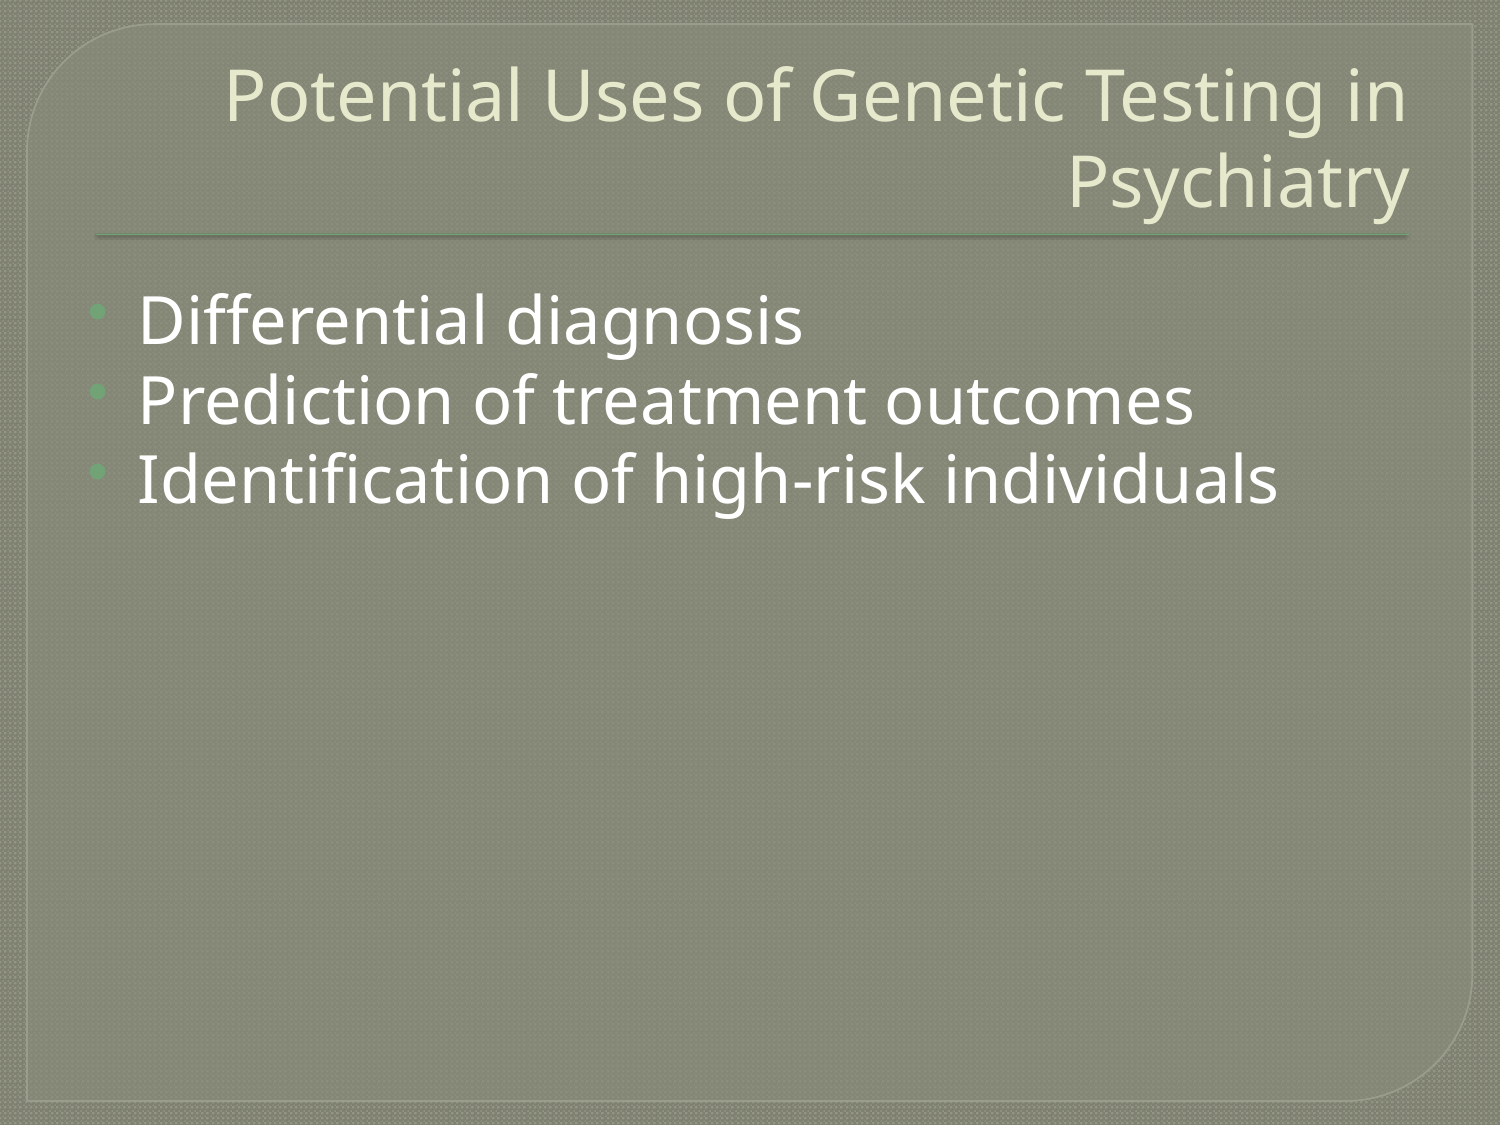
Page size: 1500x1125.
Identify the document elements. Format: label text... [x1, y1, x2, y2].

list Differential diagnosis Prediction of treatment outcomes Identification of high-risk individuals [75, 270, 1425, 1013]
title Potential Uses of Genetic Testing in Psychiatry [75, 41, 1425, 230]
